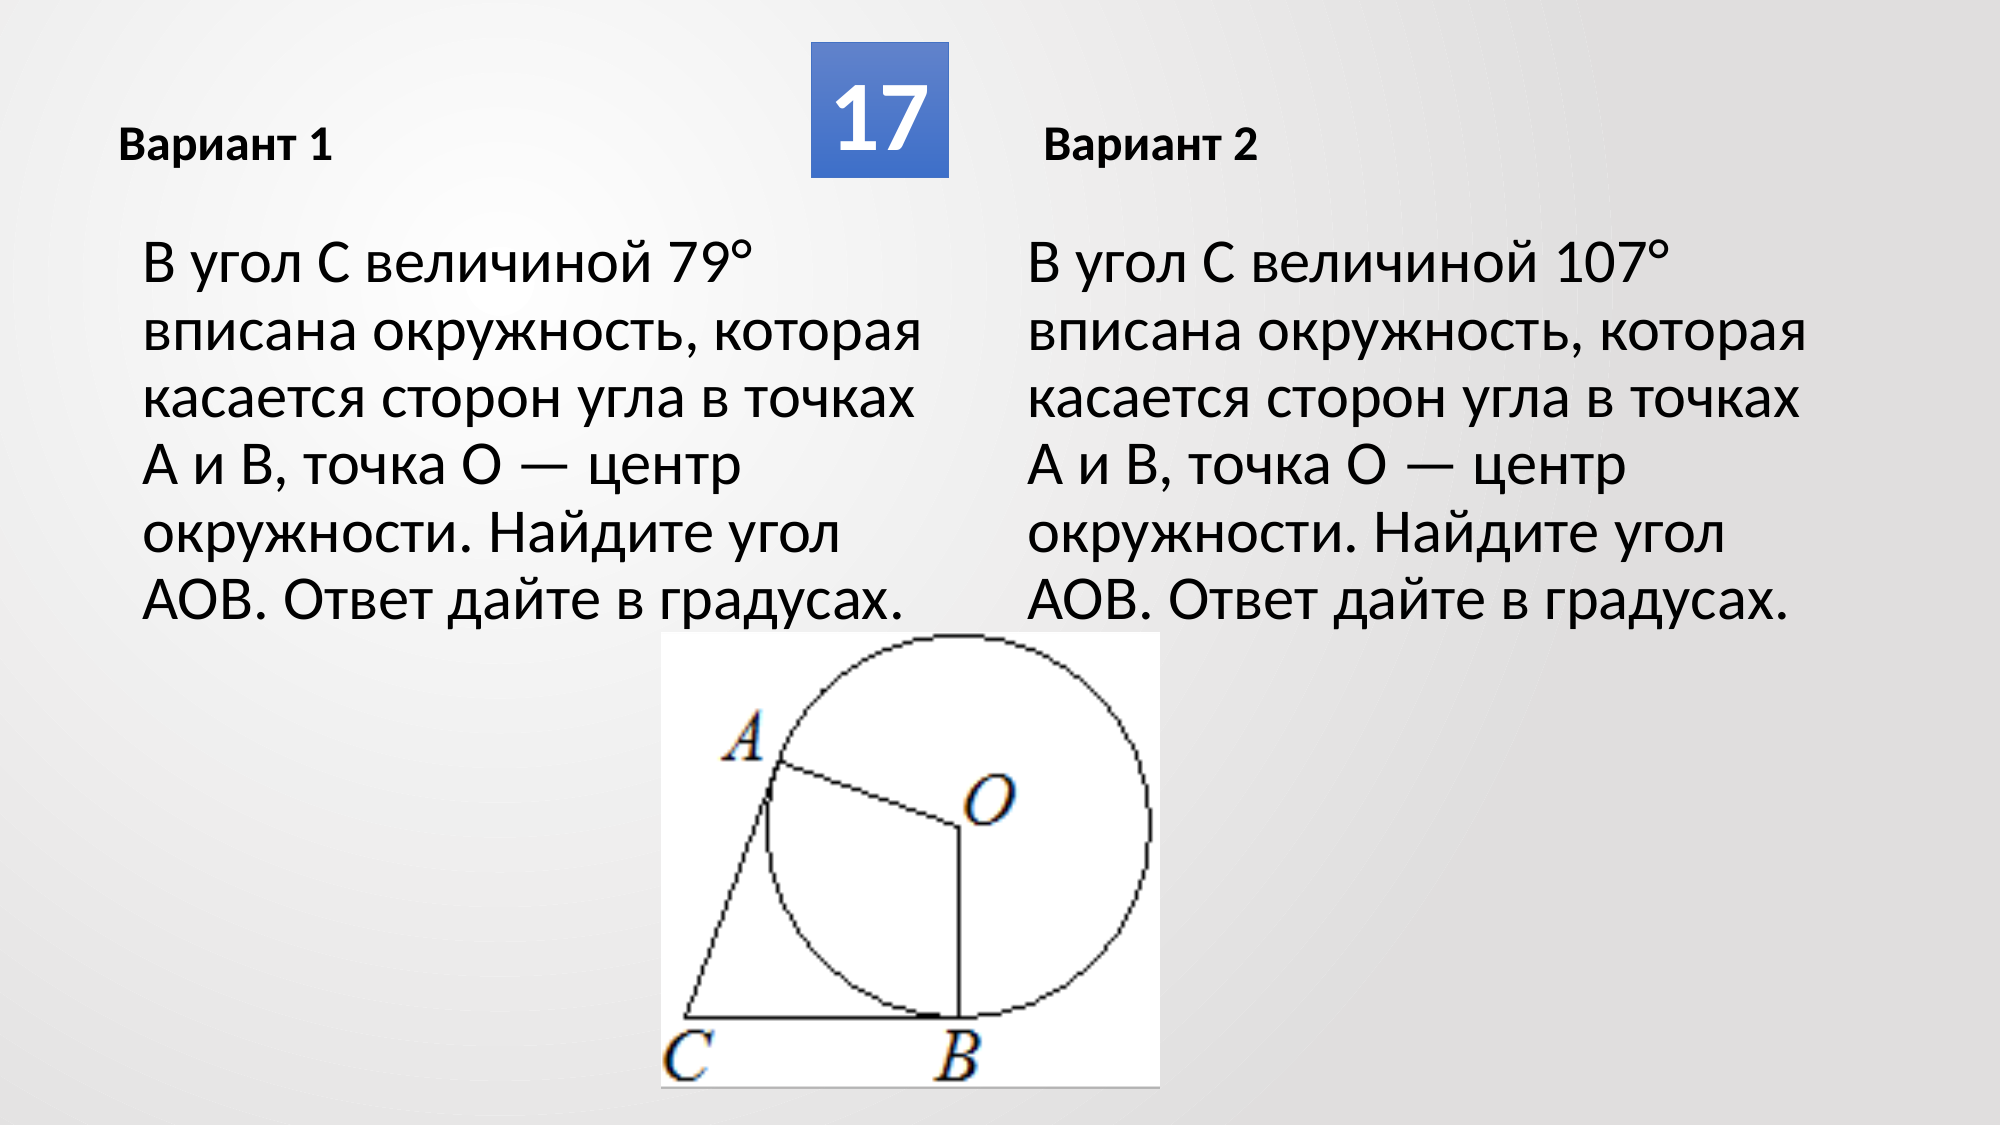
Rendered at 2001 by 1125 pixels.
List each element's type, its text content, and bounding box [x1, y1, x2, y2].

text_box 17 [811, 42, 949, 178]
list Вариант 2 [1028, 43, 1879, 180]
list В угол C величиной 107° вписана окружность, которая касается сторон угла в точках A и B, точка O — центр окружности. Найдите угол AOB. Ответ дайте в градусах. [1012, 221, 1863, 1016]
picture [661, 632, 1160, 1106]
list В угол C величиной 79° вписана окружность, которая касается сторон угла в точках A и B, точка O — центр окружности. Найдите угол AOB. Ответ дайте в градусах. [127, 221, 974, 1016]
list Вариант 1 [103, 43, 949, 180]
